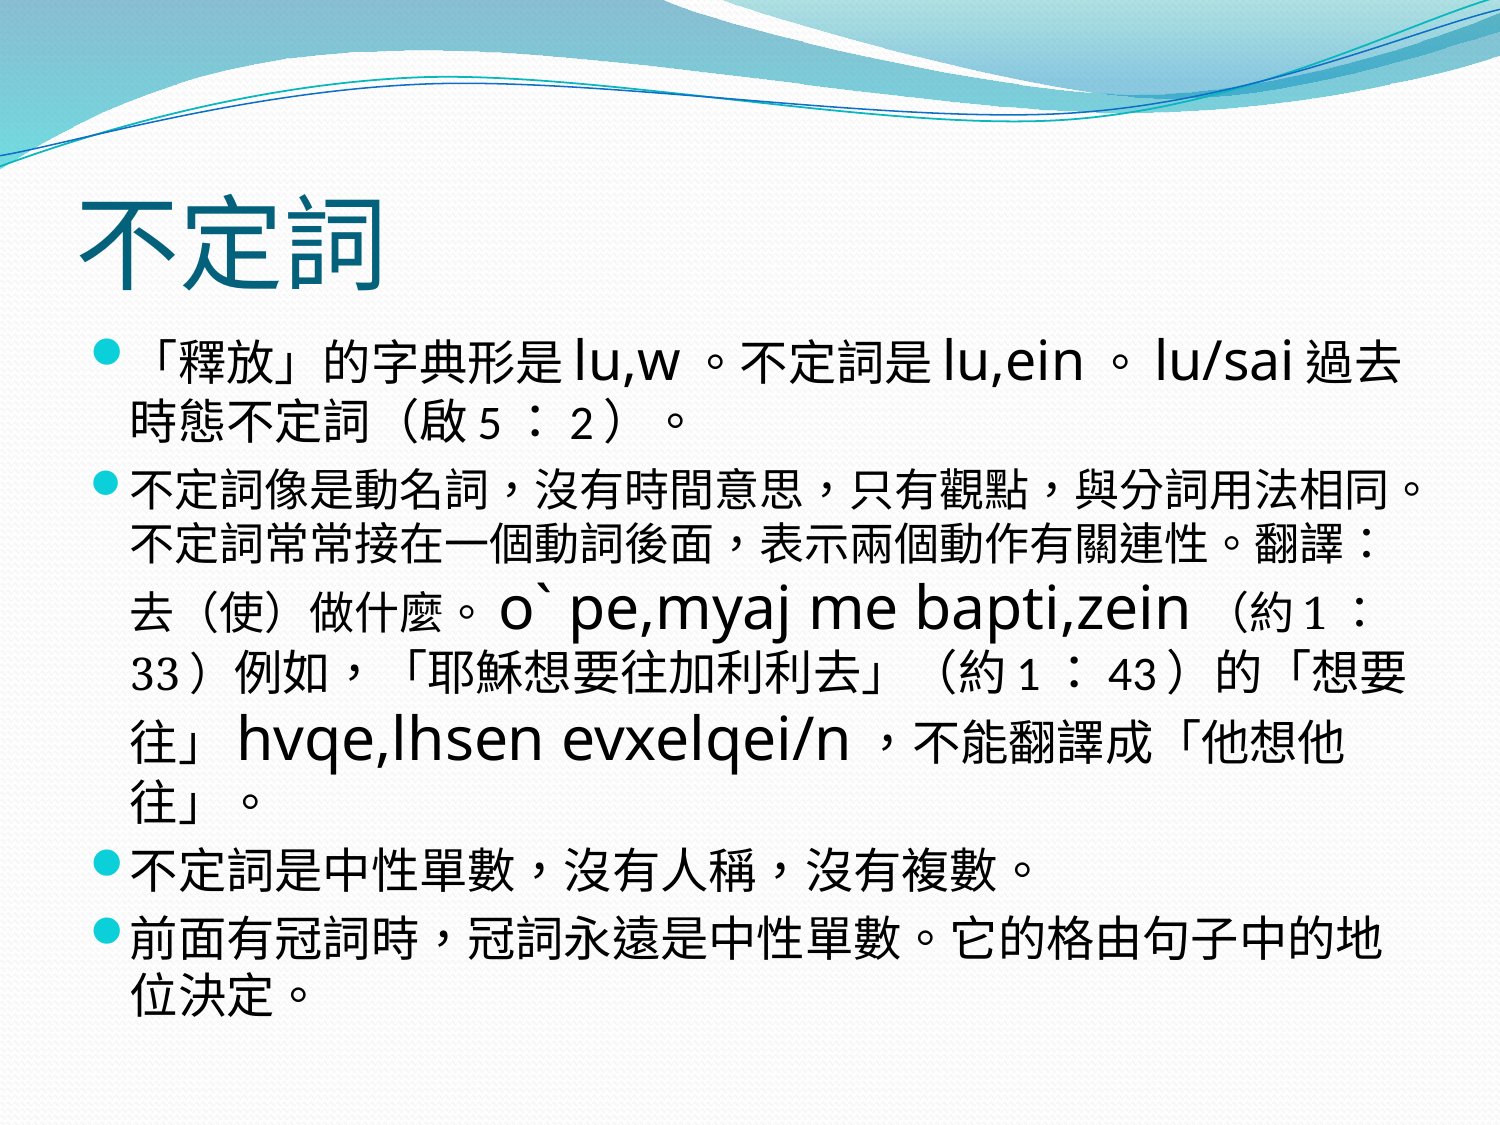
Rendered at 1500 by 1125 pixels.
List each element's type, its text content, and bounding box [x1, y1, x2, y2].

list 「釋放」的字典形是lu,w。不定詞是lu,ein。lu/sai過去時態不定詞（啟5：2）。 不定詞像是動名詞，沒有時間意思，只有觀點，與分詞用法相同。不定詞常常接在一個動詞後面，表示兩個動作有關連性。翻譯：去（使）做什麼。o` pe,myaj me bapti,zein（約1：33）例如，「耶穌想要往加利利去」（約1：43）的「想要往」hvqe,lhsen evxelqei/n，不能翻譯成「他想他往」。 不定詞是中性單數，沒有人稱，沒有複數。 前面有冠詞時，冠詞永遠是中性單數。它的格由句子中的地位決定。 [75, 317, 1425, 1038]
title 不定詞 [75, 115, 1425, 303]
